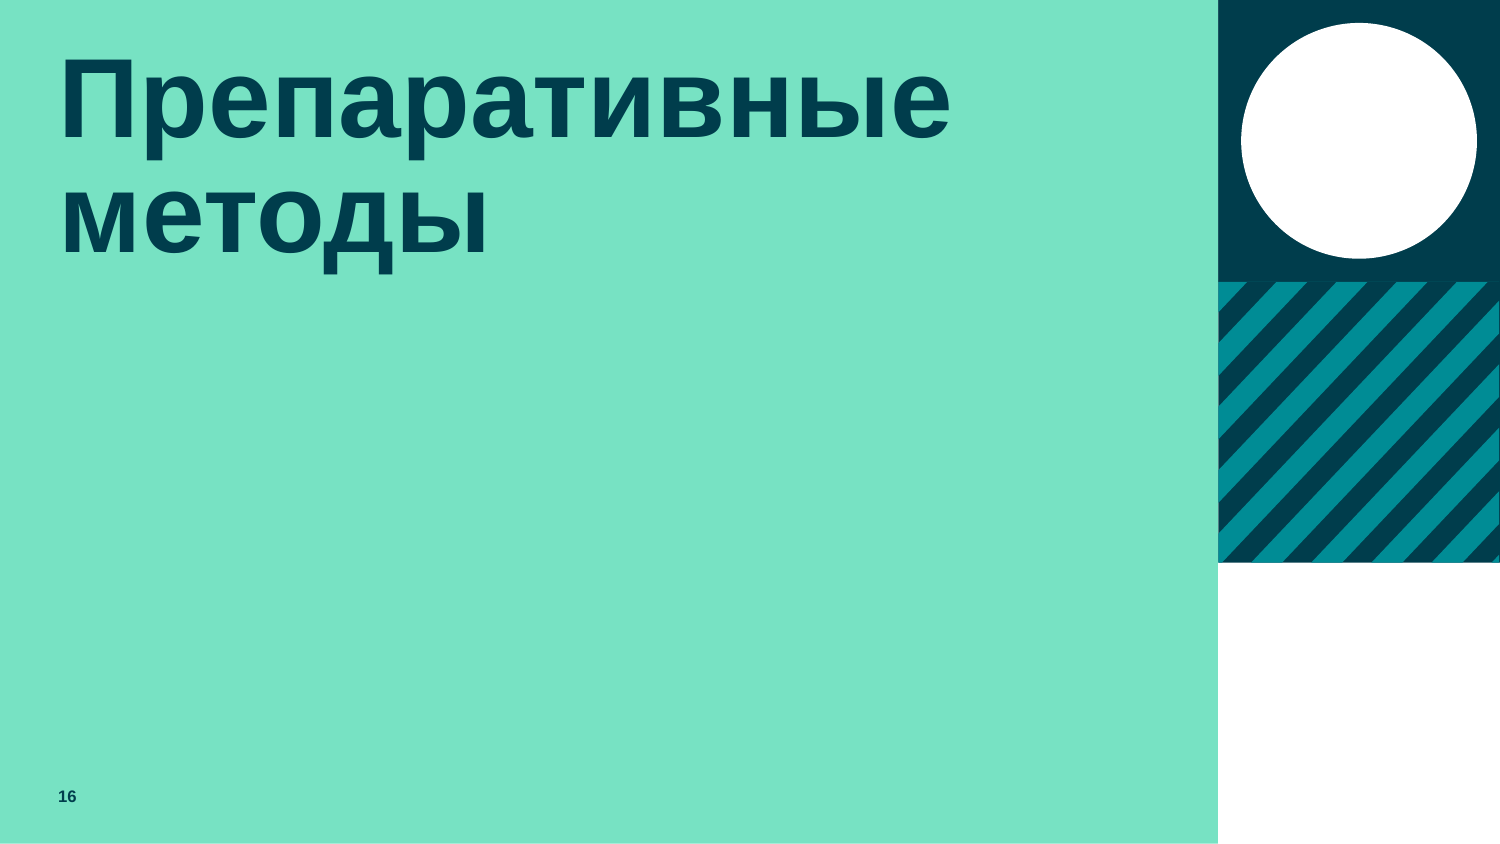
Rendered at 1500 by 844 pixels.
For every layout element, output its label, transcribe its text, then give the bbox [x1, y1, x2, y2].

title Препаративные методы [58, 45, 1197, 278]
slide_number 16 [58, 780, 113, 812]
